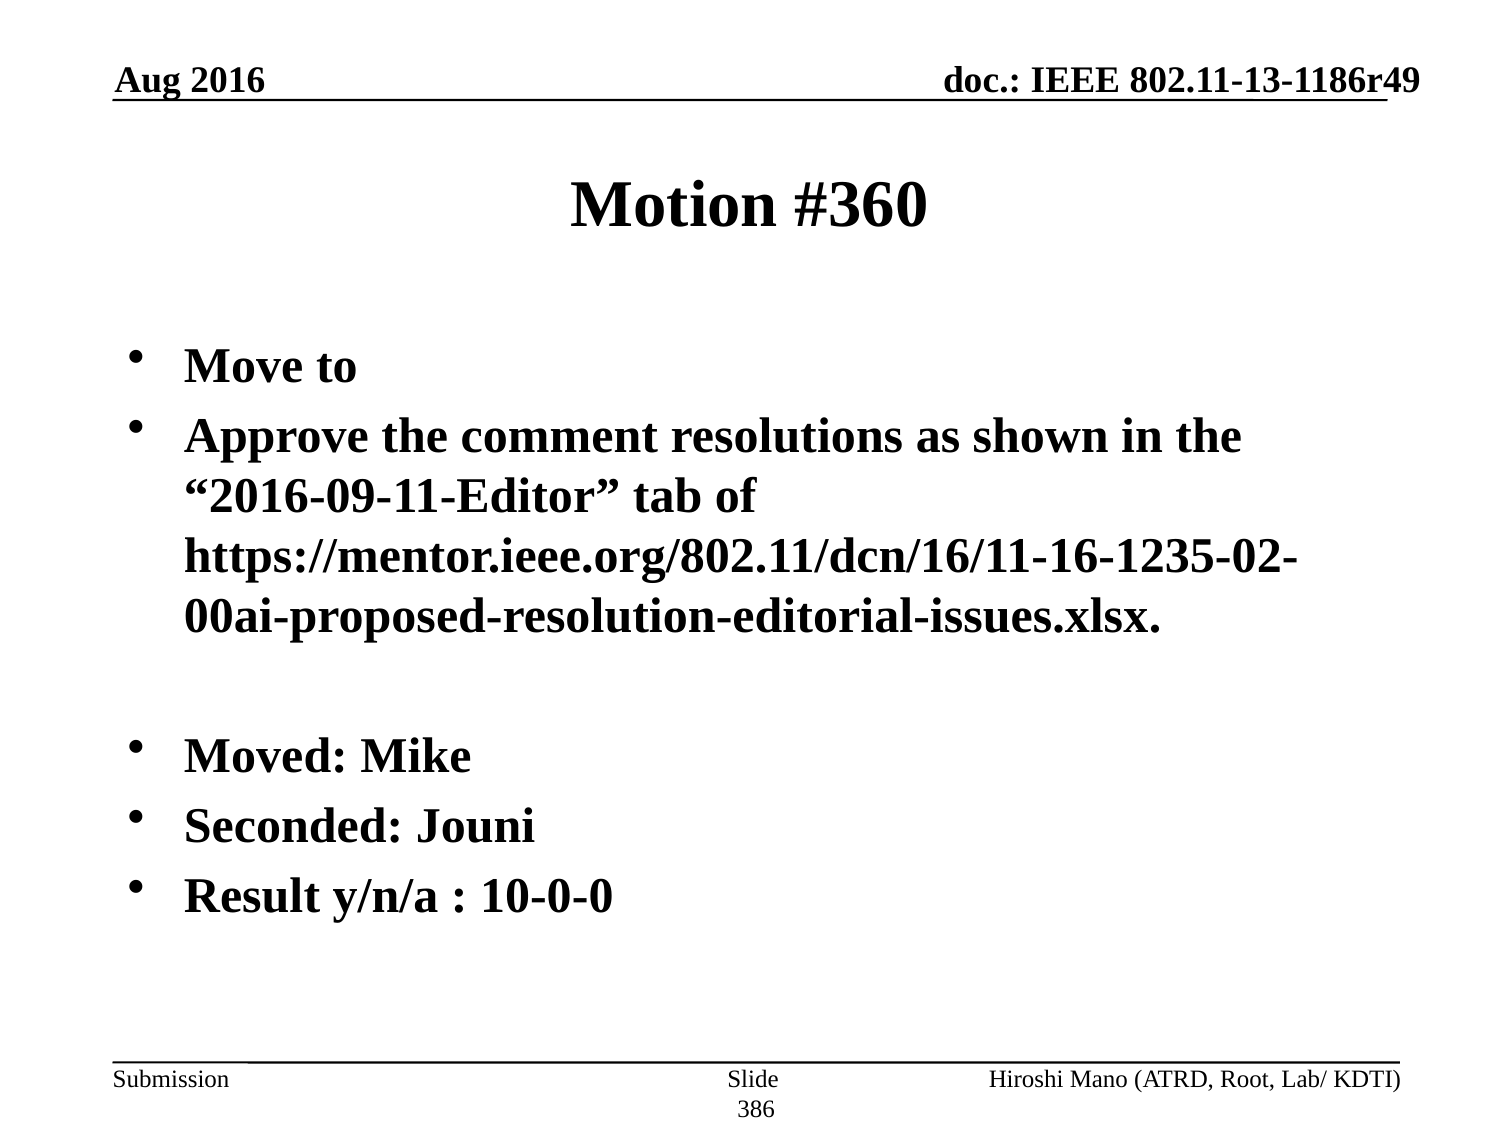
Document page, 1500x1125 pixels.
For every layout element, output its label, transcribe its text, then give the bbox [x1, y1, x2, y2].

footer Hiroshi Mano (ATRD, Root, Lab/ KDTI) [984, 1061, 1402, 1093]
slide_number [114, 54, 272, 101]
title Motion #360 [112, 112, 1388, 288]
slide_number Slide 386 [712, 1061, 800, 1093]
list Move to Approve the comment resolutions as shown in the “2016-09-11-Editor” tab of https://mentor.ieee.org/802.11/dcn/16/11-16-1235-02-00ai-proposed-resolution-editorial-issues.xlsx. Moved: Mike Seconded: Jouni Result y/n/a : 10-0-0 [112, 324, 1388, 1001]
